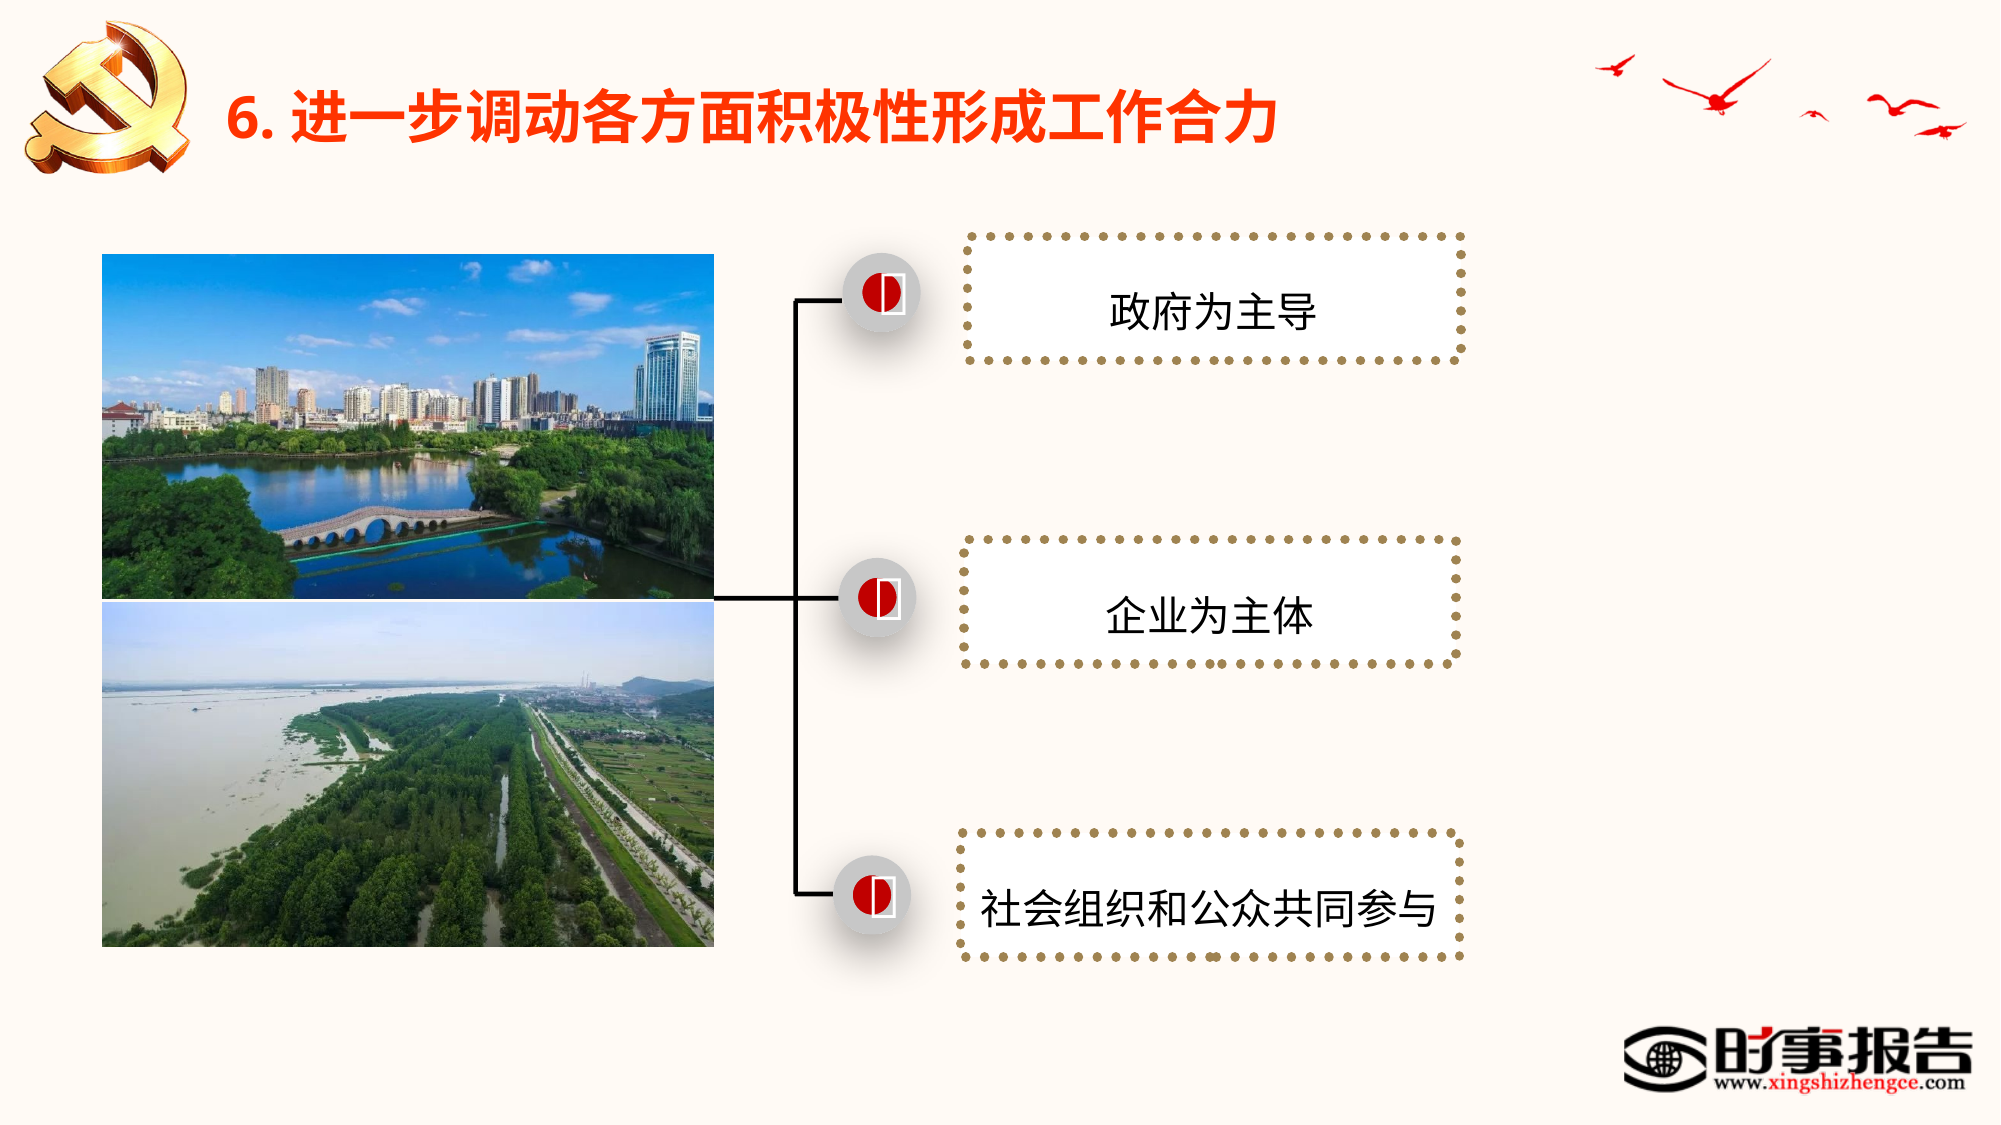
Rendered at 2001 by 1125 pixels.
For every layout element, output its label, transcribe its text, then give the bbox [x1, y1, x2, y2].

picture [1595, 54, 1967, 141]
picture [102, 254, 714, 599]
picture [102, 602, 714, 947]
text_box 社会组织和公众共同参与 [960, 832, 1460, 958]
text_box 6.进一步调动各方面积极性形成工作合力 [211, 43, 1350, 152]
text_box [842, 253, 921, 332]
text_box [833, 855, 911, 935]
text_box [838, 558, 917, 637]
text_box 政府为主导 [967, 236, 1461, 361]
picture [1623, 1018, 1979, 1103]
picture [20, 7, 195, 187]
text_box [481, 533, 1075, 662]
text_box 企业为主体 [964, 539, 1457, 664]
